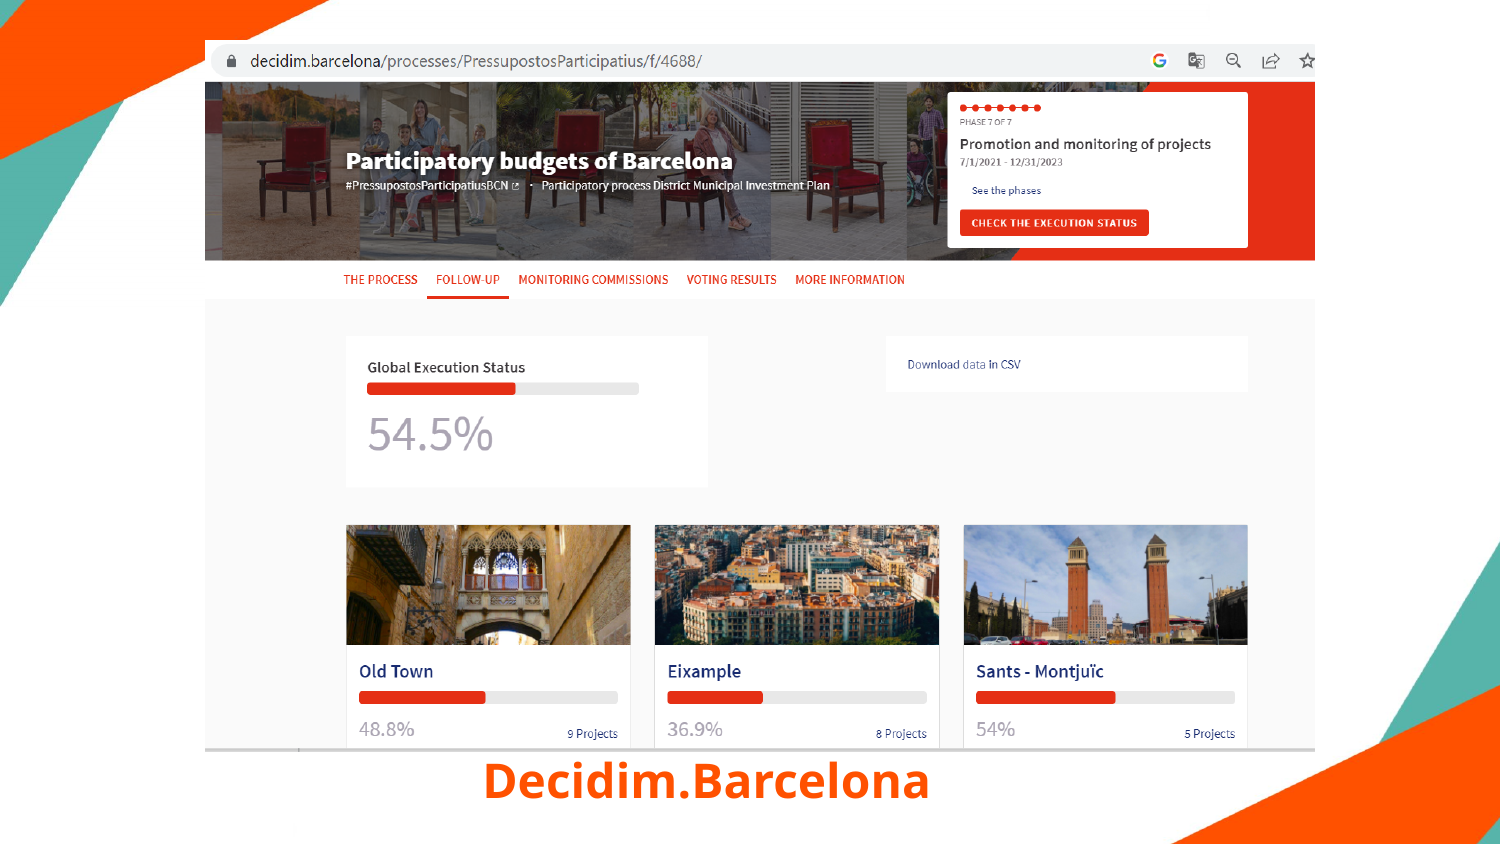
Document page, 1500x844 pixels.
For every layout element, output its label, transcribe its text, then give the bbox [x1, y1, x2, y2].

picture [0, 0, 1500, 844]
text_box Decidim.Barcelona [437, 760, 977, 819]
